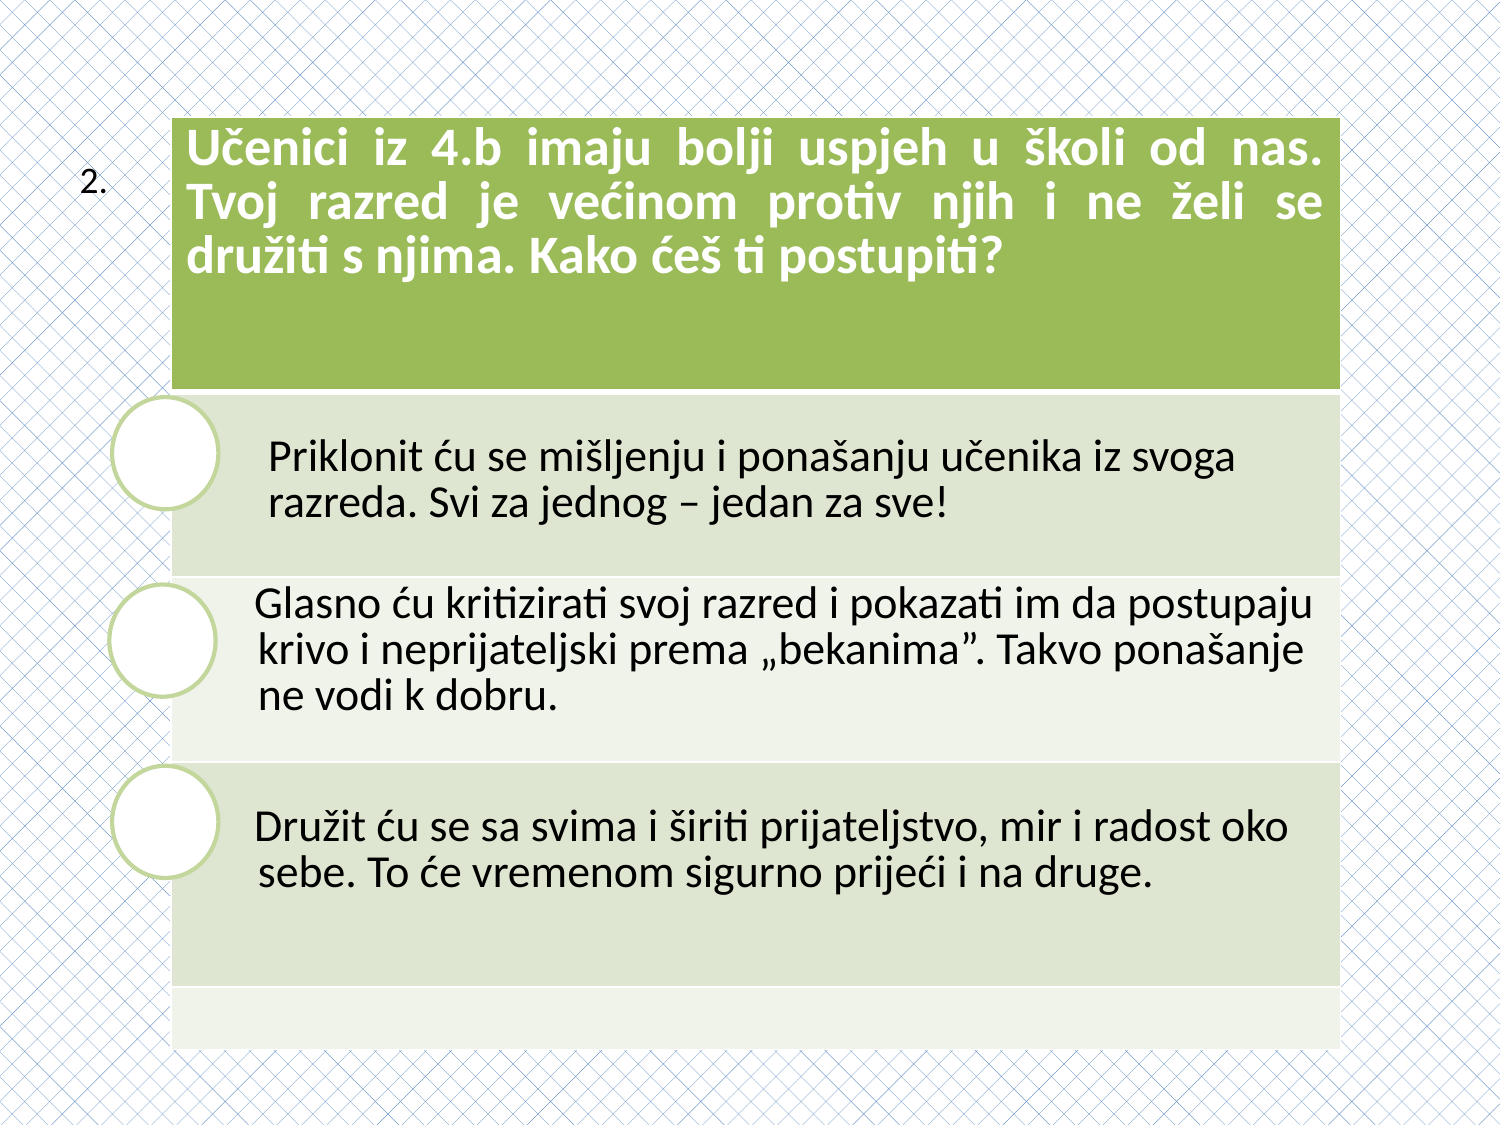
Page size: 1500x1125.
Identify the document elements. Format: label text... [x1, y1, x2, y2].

table_cell Priklonit ću se mišljenju i ponašanju učenika iz svoga razreda. Svi za jednog – jedan za sve! [172, 395, 1340, 576]
table_header Učenici iz 4.b imaju bolji uspjeh u školi od nas. Tvoj razred je većinom protiv njih i ne želi se družiti s njima. Kako ćeš ti postupiti? [172, 118, 1340, 389]
table_cell [172, 988, 1340, 1049]
table_cell Družit ću se sa svima i širiti prijateljstvo, mir i radost oko sebe. To će vremenom sigurno prijeći i na druge. [172, 763, 1340, 986]
text_box [109, 394, 221, 512]
text_box [109, 763, 221, 881]
text_box [107, 582, 218, 699]
text_box 2. [64, 148, 136, 209]
table_cell Glasno ću kritizirati svoj razred i pokazati im da postupaju krivo i neprijateljski prema „bekanima”. Takvo ponašanje ne vodi k dobru. [172, 578, 1340, 761]
